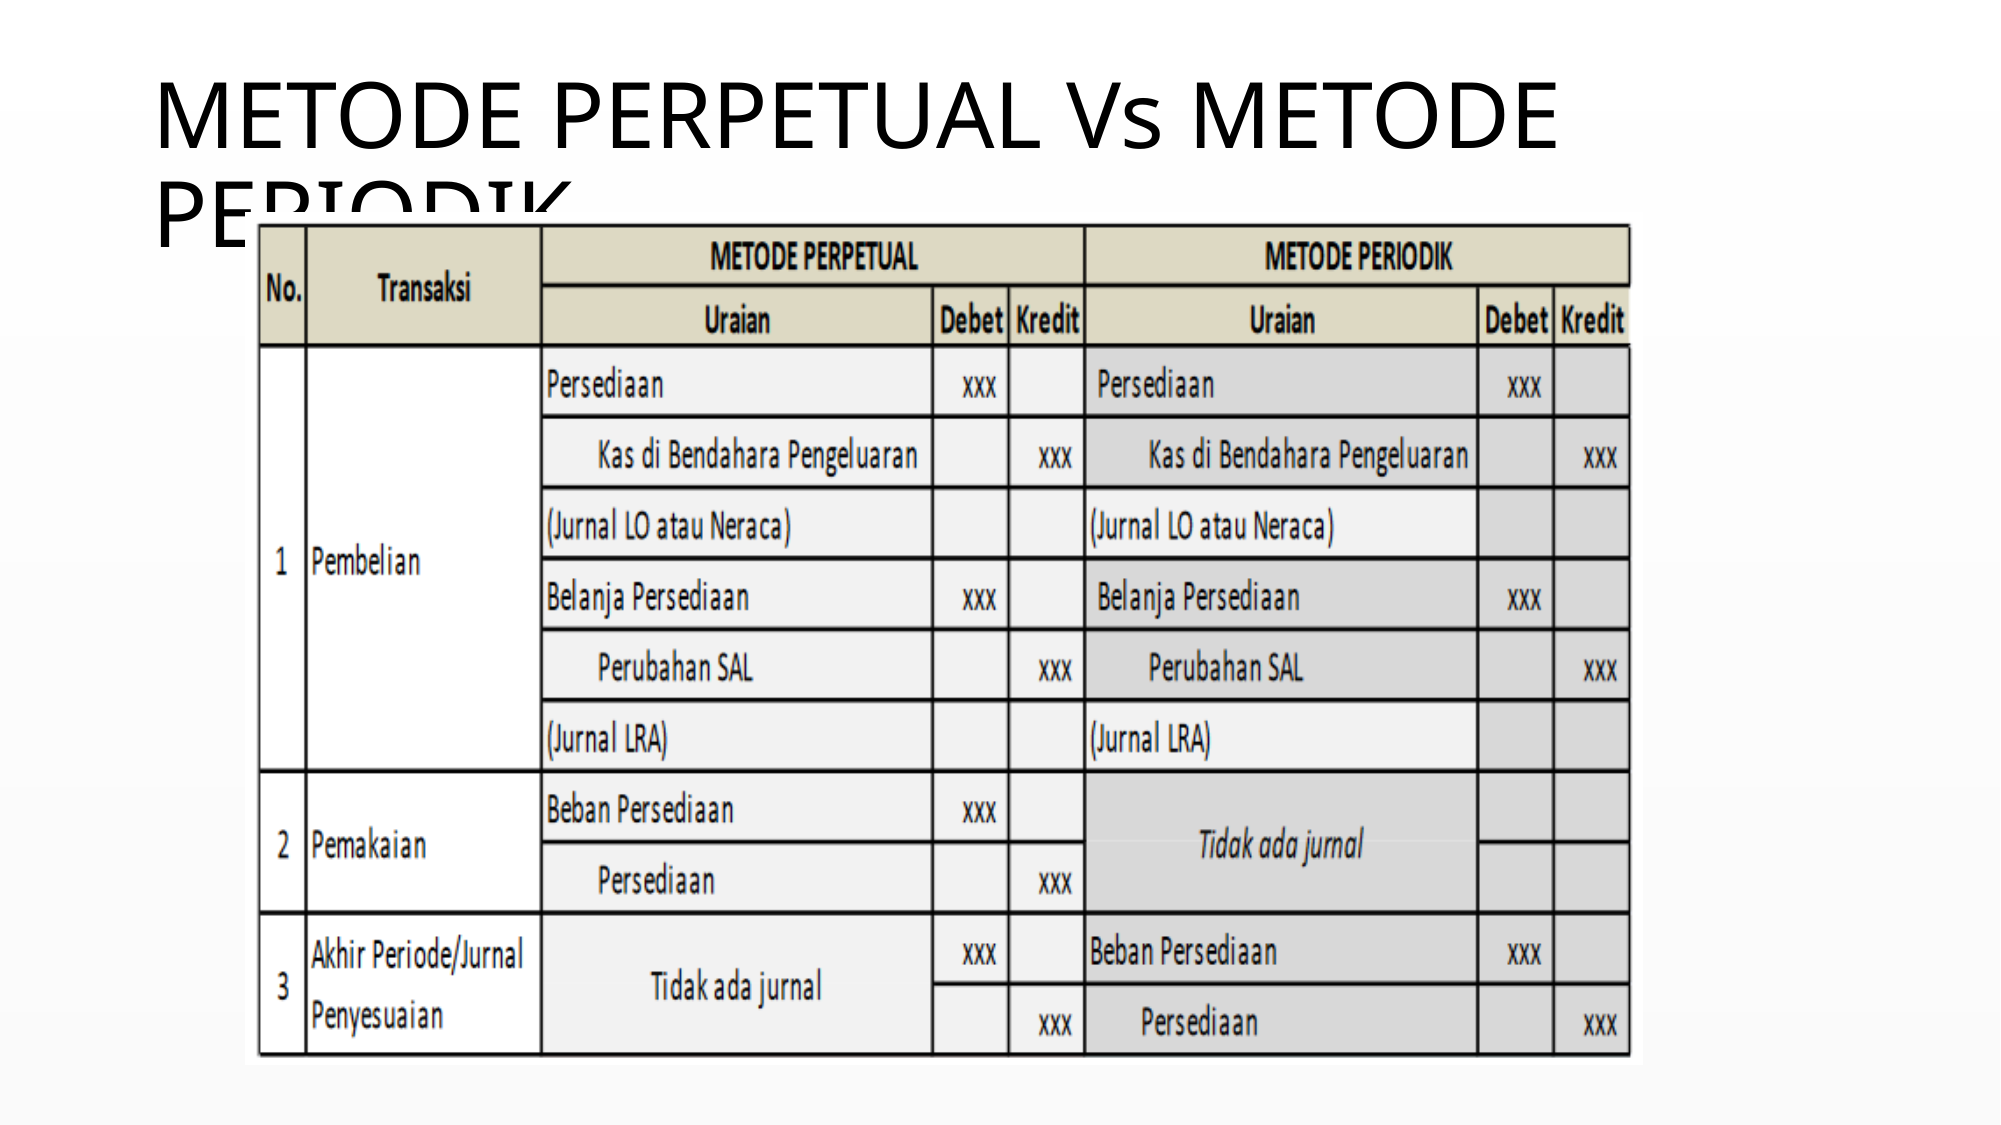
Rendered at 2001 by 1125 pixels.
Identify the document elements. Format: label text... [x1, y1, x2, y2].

title METODE PERPETUAL Vs METODE PERIODIK [137, 59, 1863, 278]
picture [245, 212, 1643, 1065]
